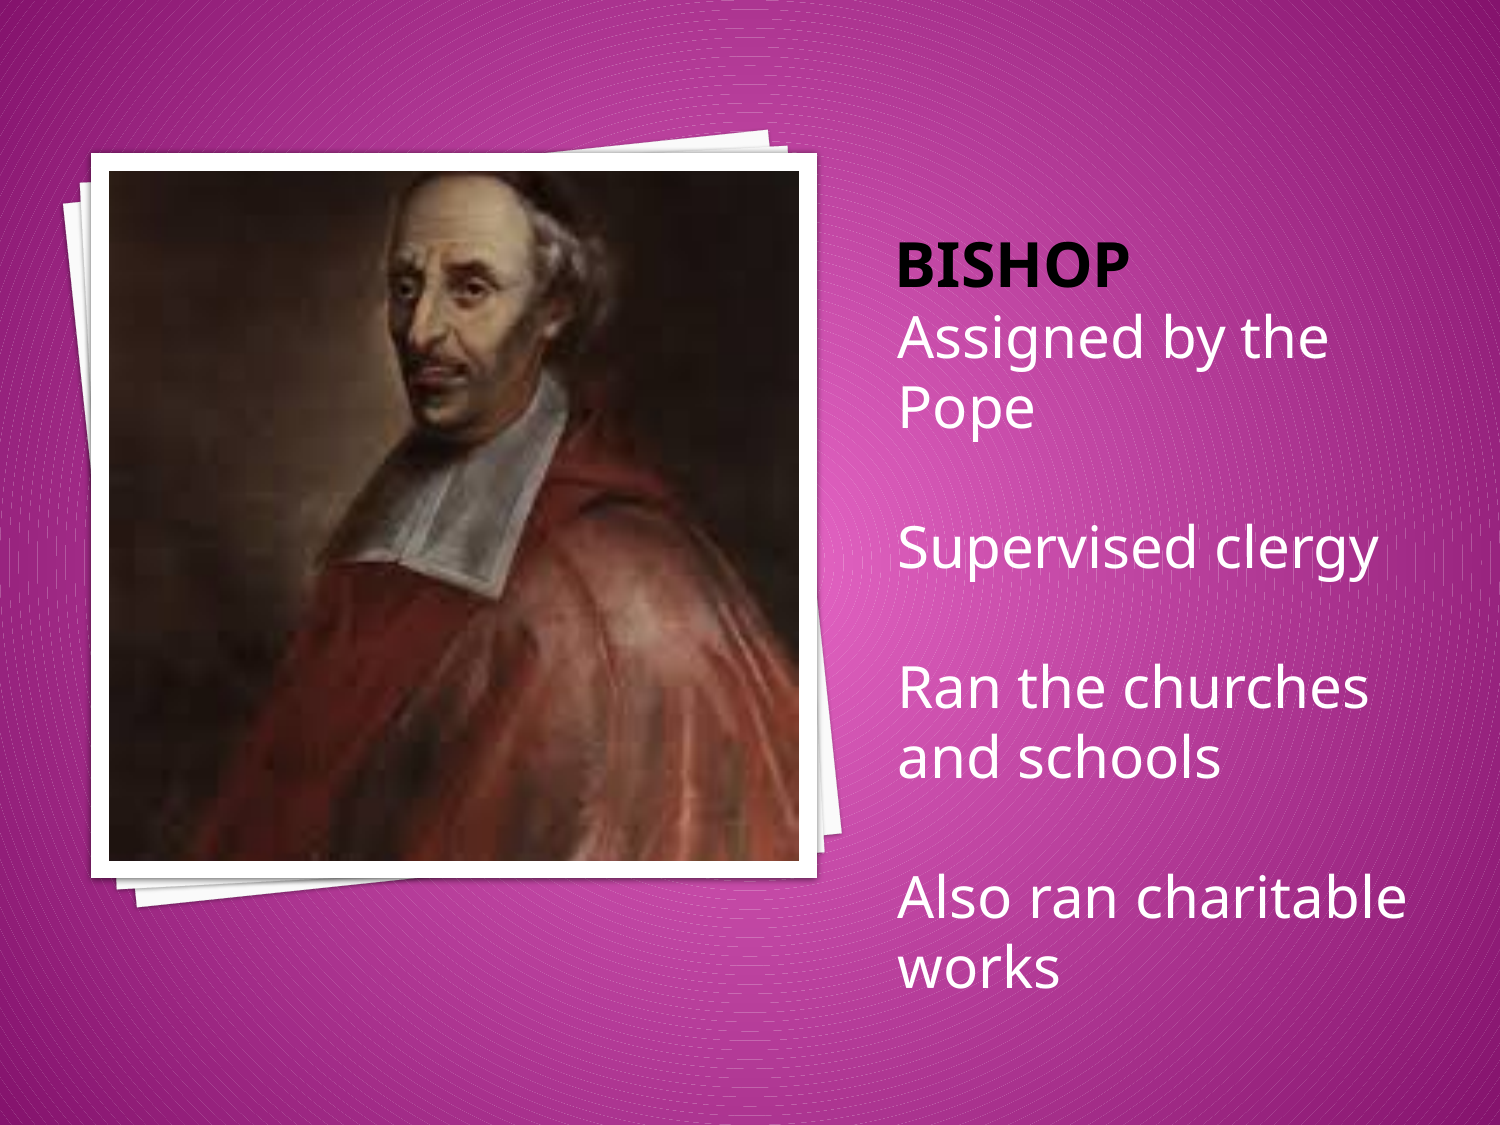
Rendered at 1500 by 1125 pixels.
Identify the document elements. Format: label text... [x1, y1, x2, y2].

picture [108, 170, 800, 862]
list Assigned by the Pope Supervised clergy Ran the churches and schools Also ran charitable works [884, 299, 1447, 854]
title BISHop [887, 162, 1450, 300]
